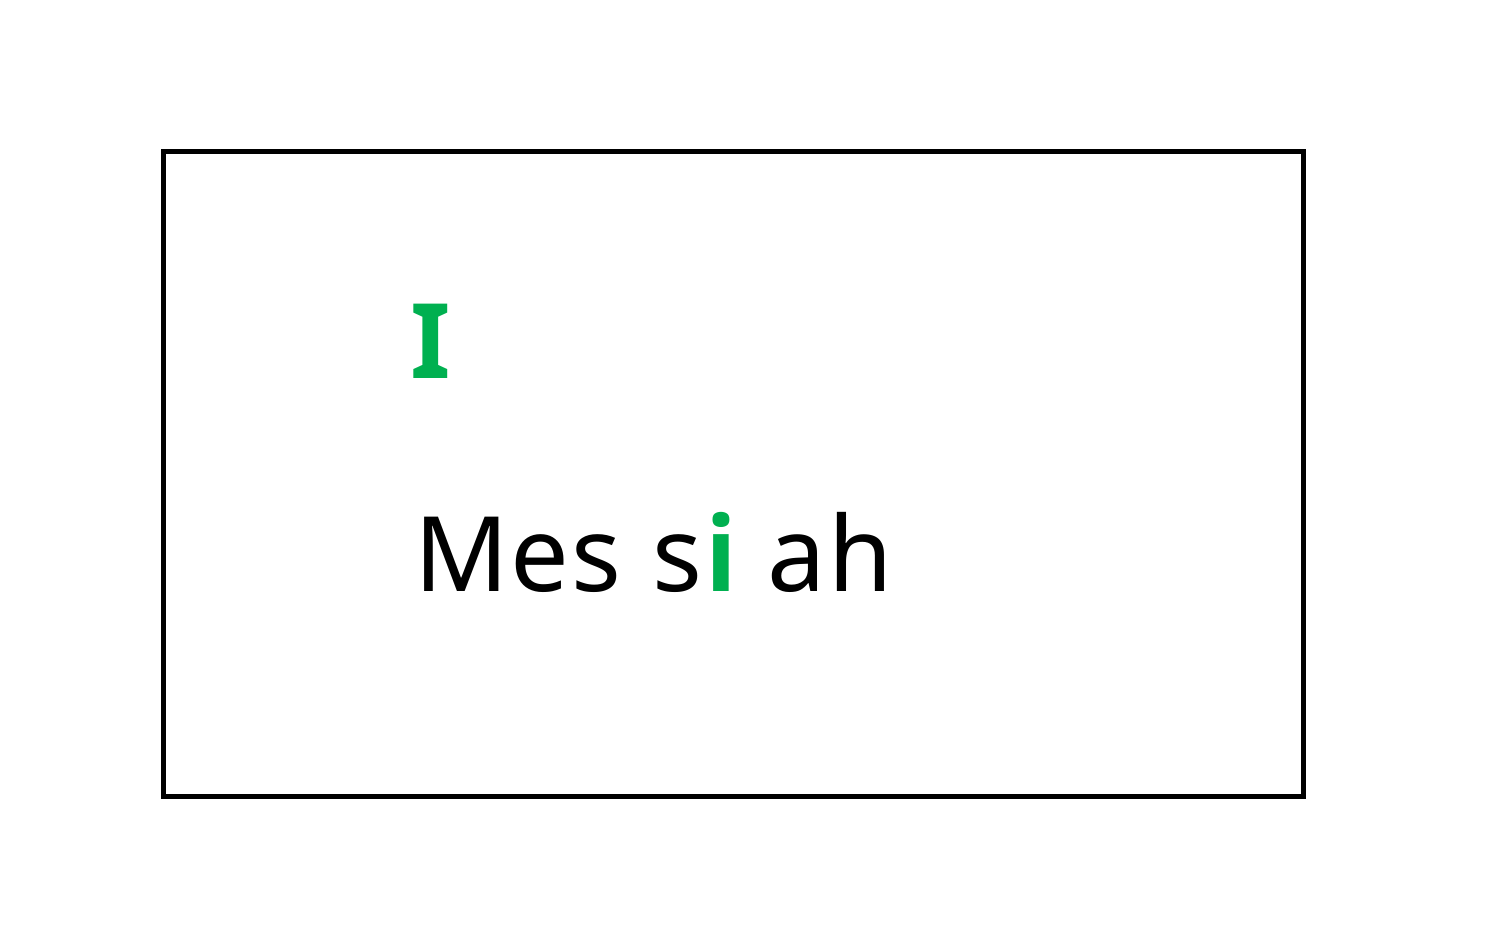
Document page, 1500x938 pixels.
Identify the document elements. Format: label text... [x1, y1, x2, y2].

text_box Mes si ah [399, 479, 908, 620]
text_box I [396, 267, 482, 408]
text_box [163, 150, 1304, 797]
